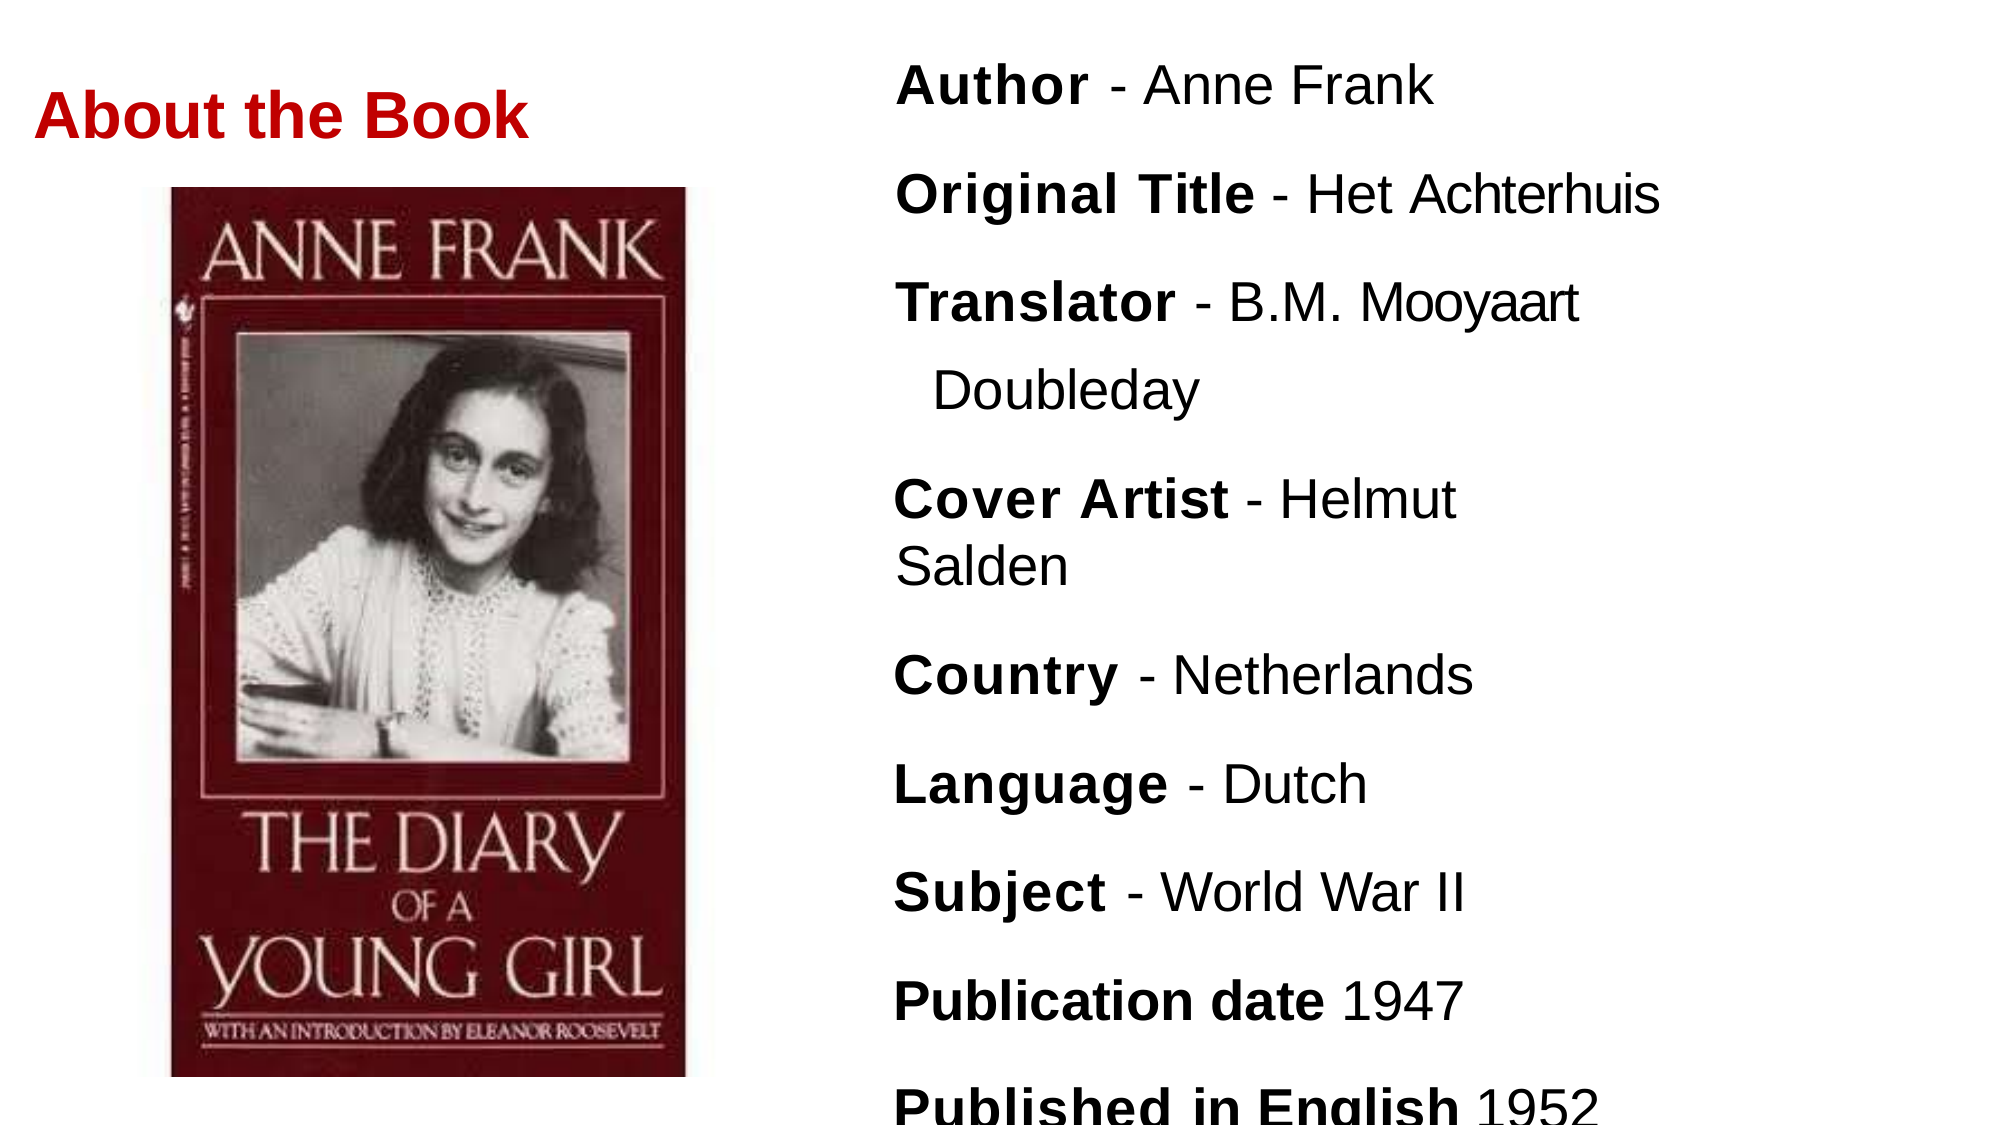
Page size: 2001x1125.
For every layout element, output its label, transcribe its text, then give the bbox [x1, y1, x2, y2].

text_box [0, 187, 858, 1077]
title About the Book [30, 16, 531, 187]
text_box Author - Anne Frank Original Title - Het Achterhuis Translator - B.M. Mooyaart Doubleday Cover Artist - Helmut Salden Country - Netherlands Language - Dutch Subject - World War II Publication date 1947 Published in English 1952 [893, 46, 1687, 1125]
